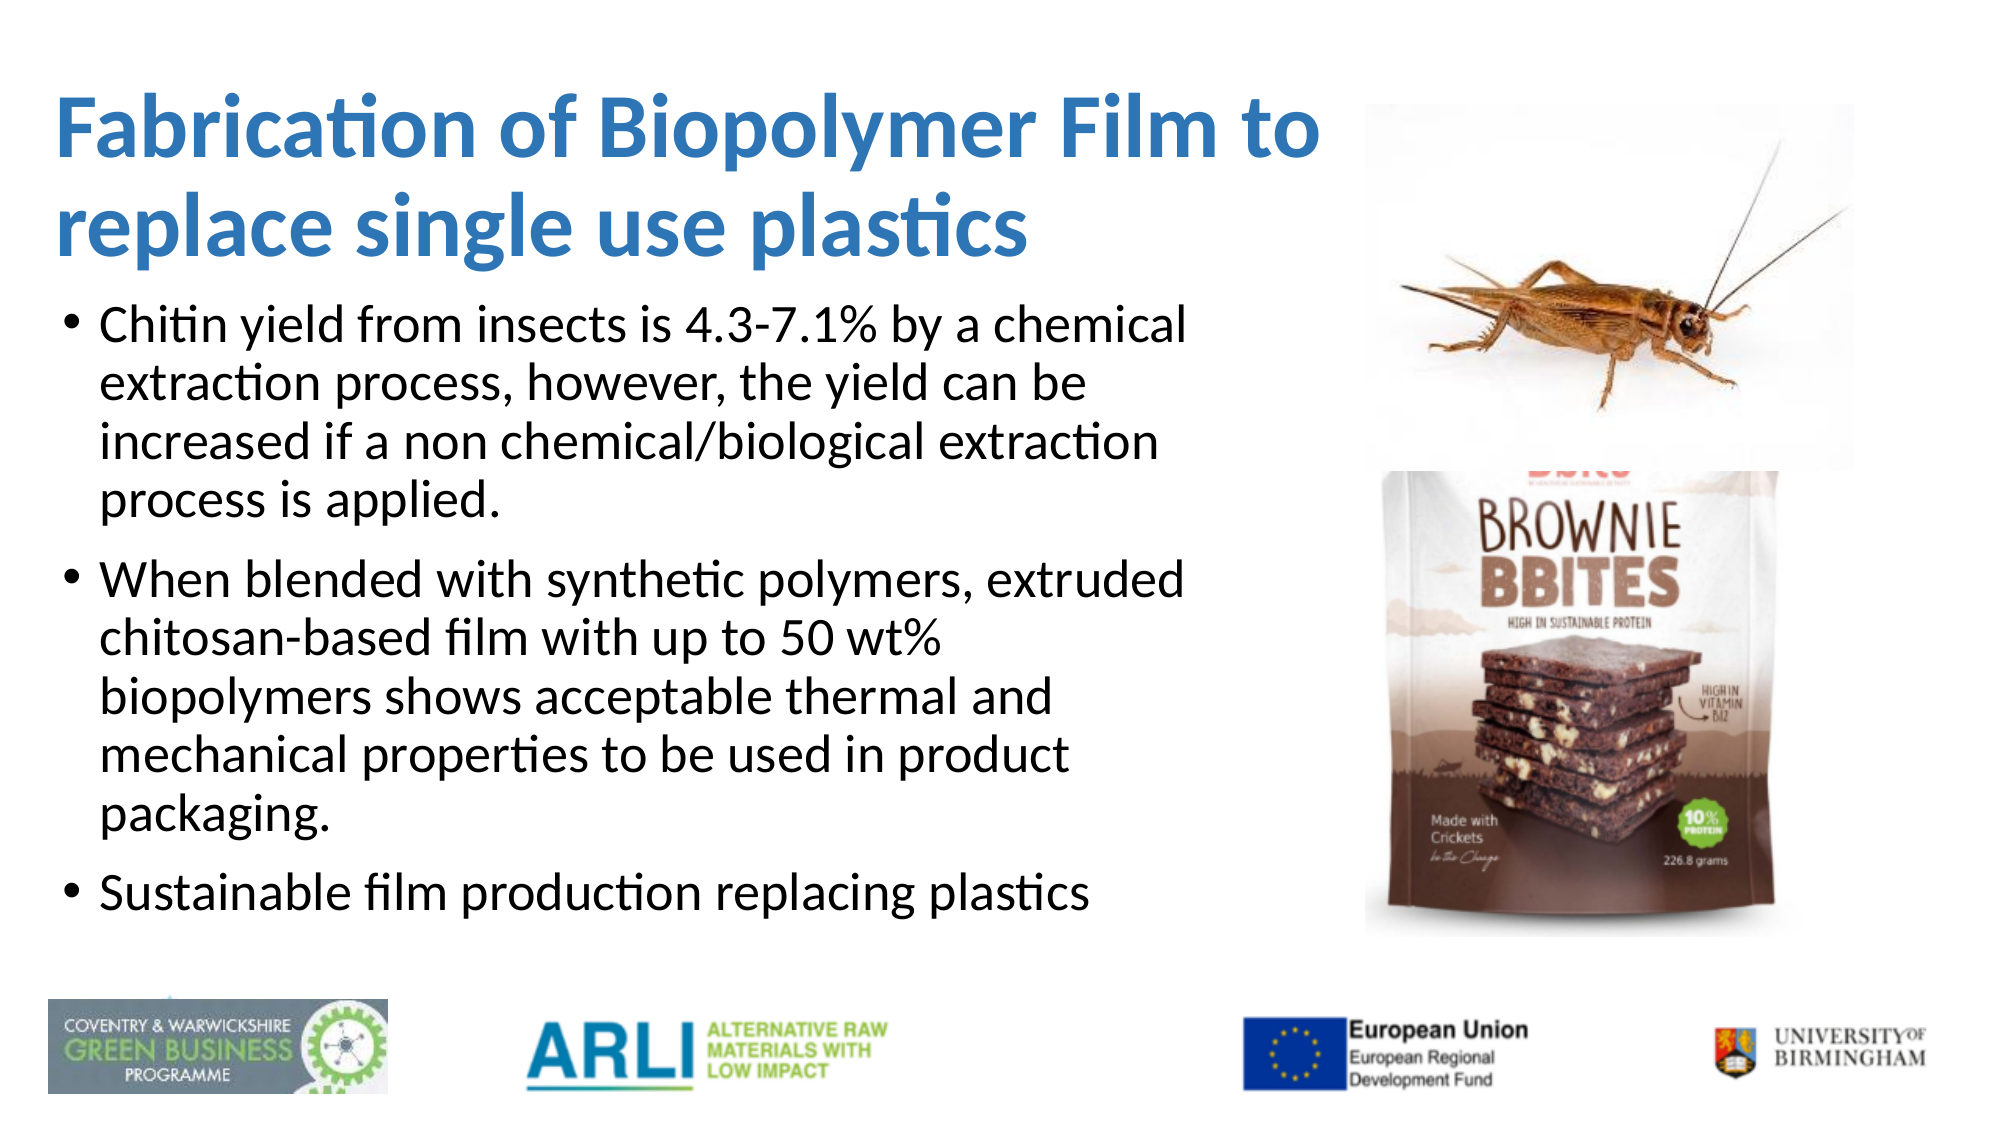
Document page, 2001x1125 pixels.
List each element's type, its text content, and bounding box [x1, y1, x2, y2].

list Chitin yield from insects is 4.3-7.1% by a chemical extraction process, however, the yield can be increased if a non chemical/biological extraction process is applied. When blended with synthetic polymers, extruded chitosan-based film with up to 50 wt% biopolymers shows acceptable thermal and mechanical properties to be used in product packaging. Sustainable film production replacing plastics [47, 287, 1237, 981]
picture [25, 981, 2000, 1125]
title Fabrication of Biopolymer Film to replace single use plastics [40, 70, 1937, 288]
picture [1365, 104, 1854, 937]
